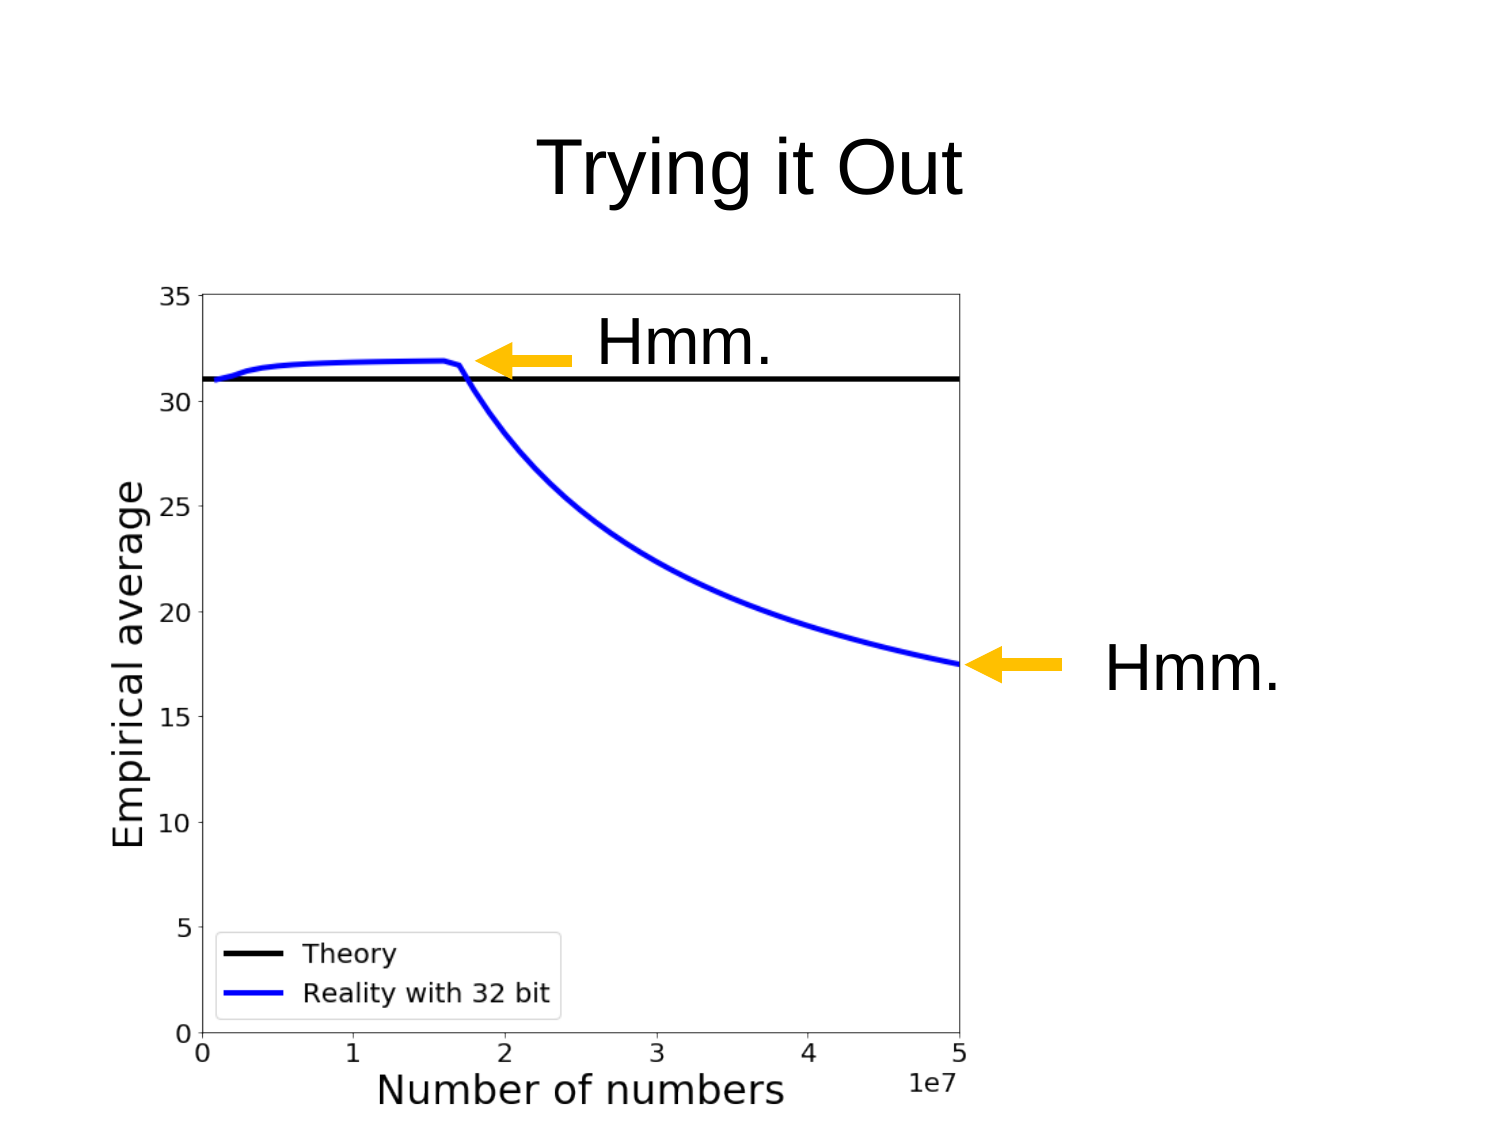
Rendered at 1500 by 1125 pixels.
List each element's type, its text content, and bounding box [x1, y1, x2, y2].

picture [103, 276, 977, 1122]
text_box Hmm. [1089, 616, 1428, 712]
title Trying it Out [103, 59, 1397, 278]
